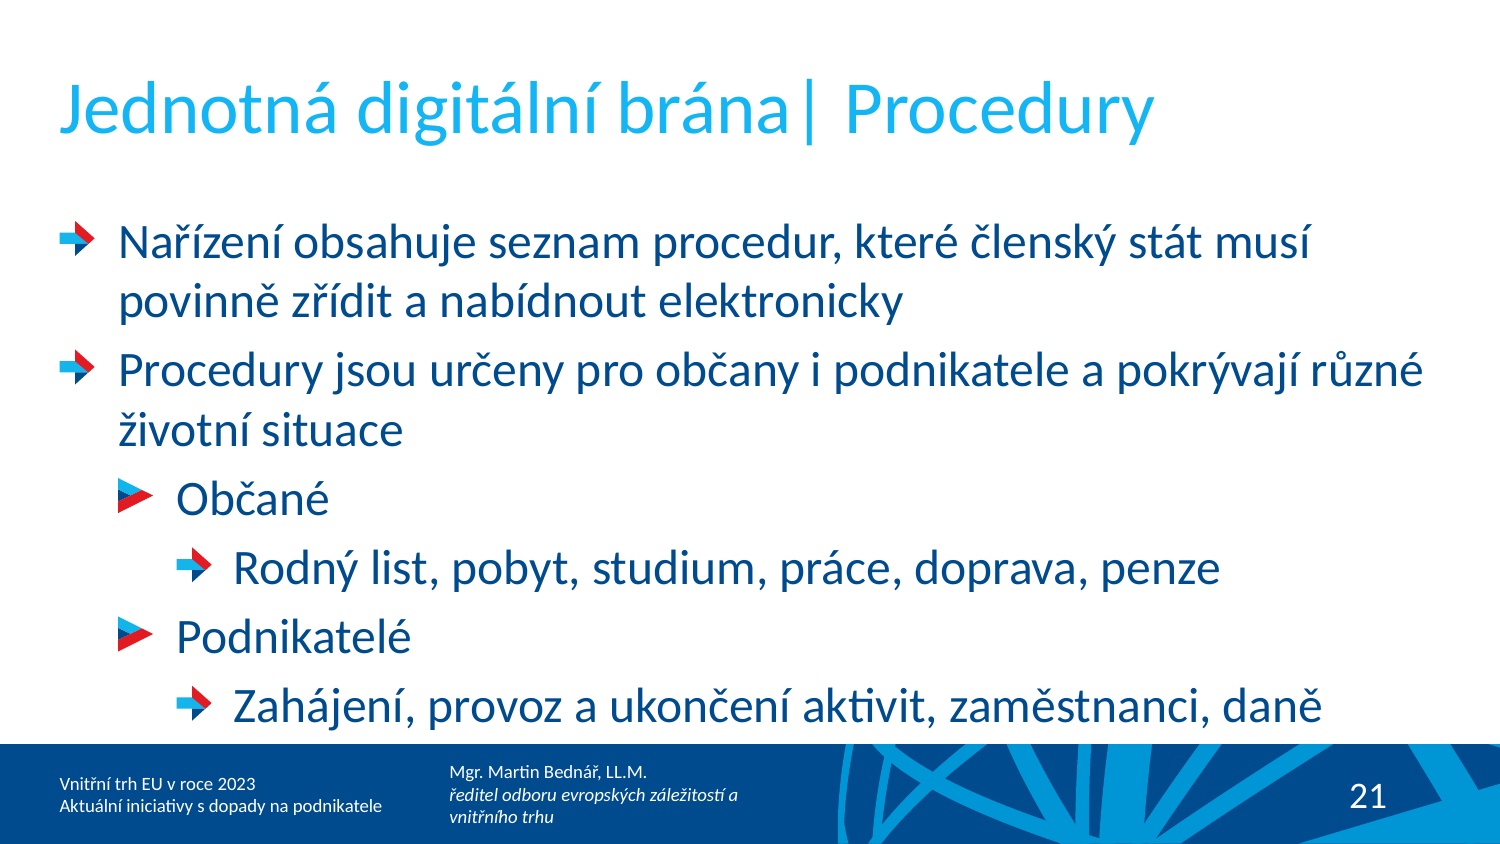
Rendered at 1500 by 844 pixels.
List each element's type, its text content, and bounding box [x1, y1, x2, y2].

list Nařízení obsahuje seznam procedur, které členský stát musí povinně zřídit a nabídnout elektronicky Procedury jsou určeny pro občany i podnikatele a pokrývají různé životní situace Občané Rodný list, pobyt, studium, práce, doprava, penze Podnikatelé Zahájení, provoz a ukončení aktivit, zaměstnanci, daně [59, 149, 1441, 738]
title Jednotná digitální brána| Procedury [59, 58, 1441, 149]
